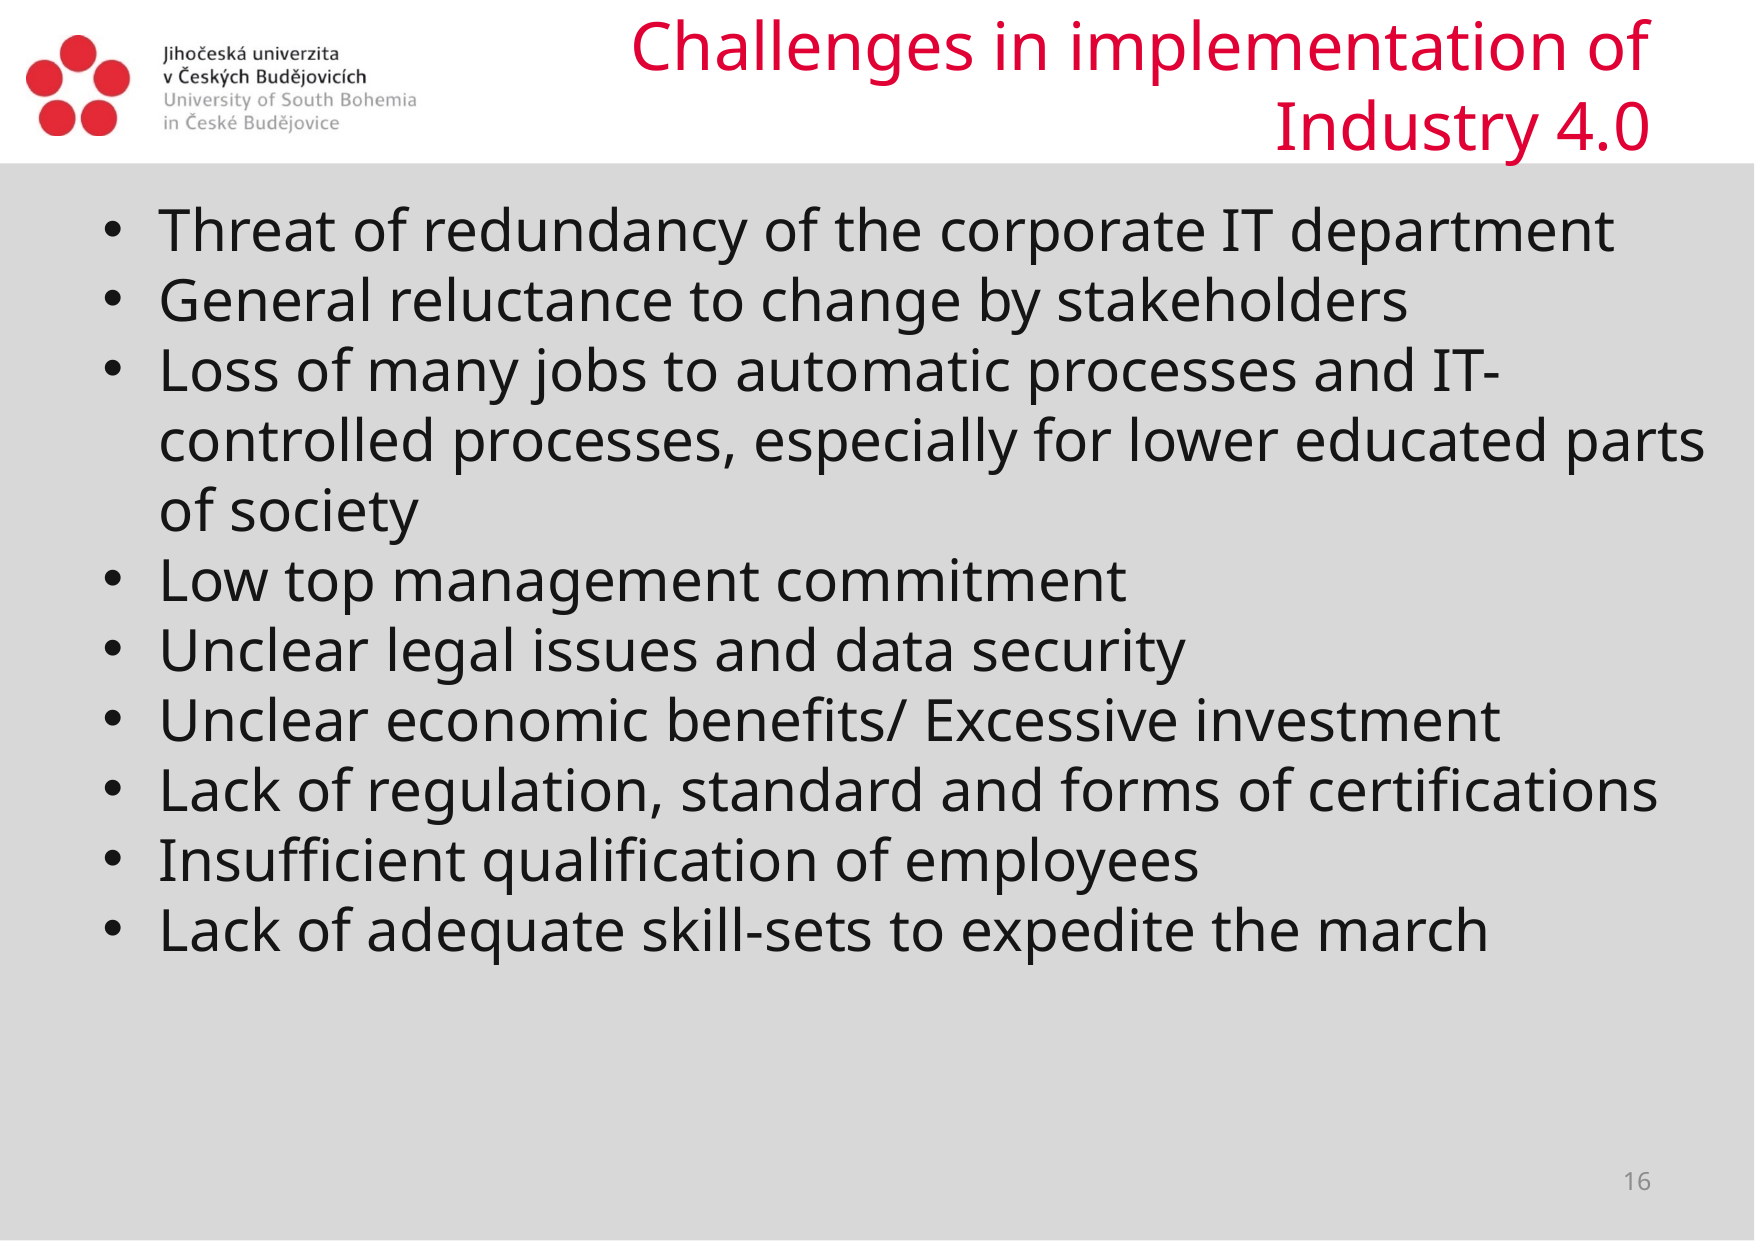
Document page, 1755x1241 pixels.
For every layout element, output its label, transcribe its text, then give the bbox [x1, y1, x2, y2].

picture [26, 35, 417, 136]
slide_number 16 [1257, 1149, 1667, 1216]
title Challenges in implementation of Industry 4.0 [448, 29, 1667, 139]
list Threat of redundancy of the corporate IT department General reluctance to change by stakeholders Loss of many jobs to automatic processes and IT-controlled processes, especially for lower educated parts of society Low top management commitment Unclear legal issues and data security Unclear economic benefits/ Excessive investment Lack of regulation, standard and forms of certifications Insufficient qualification of employees Lack of adequate skill-sets to expedite the march [87, 185, 1755, 1099]
